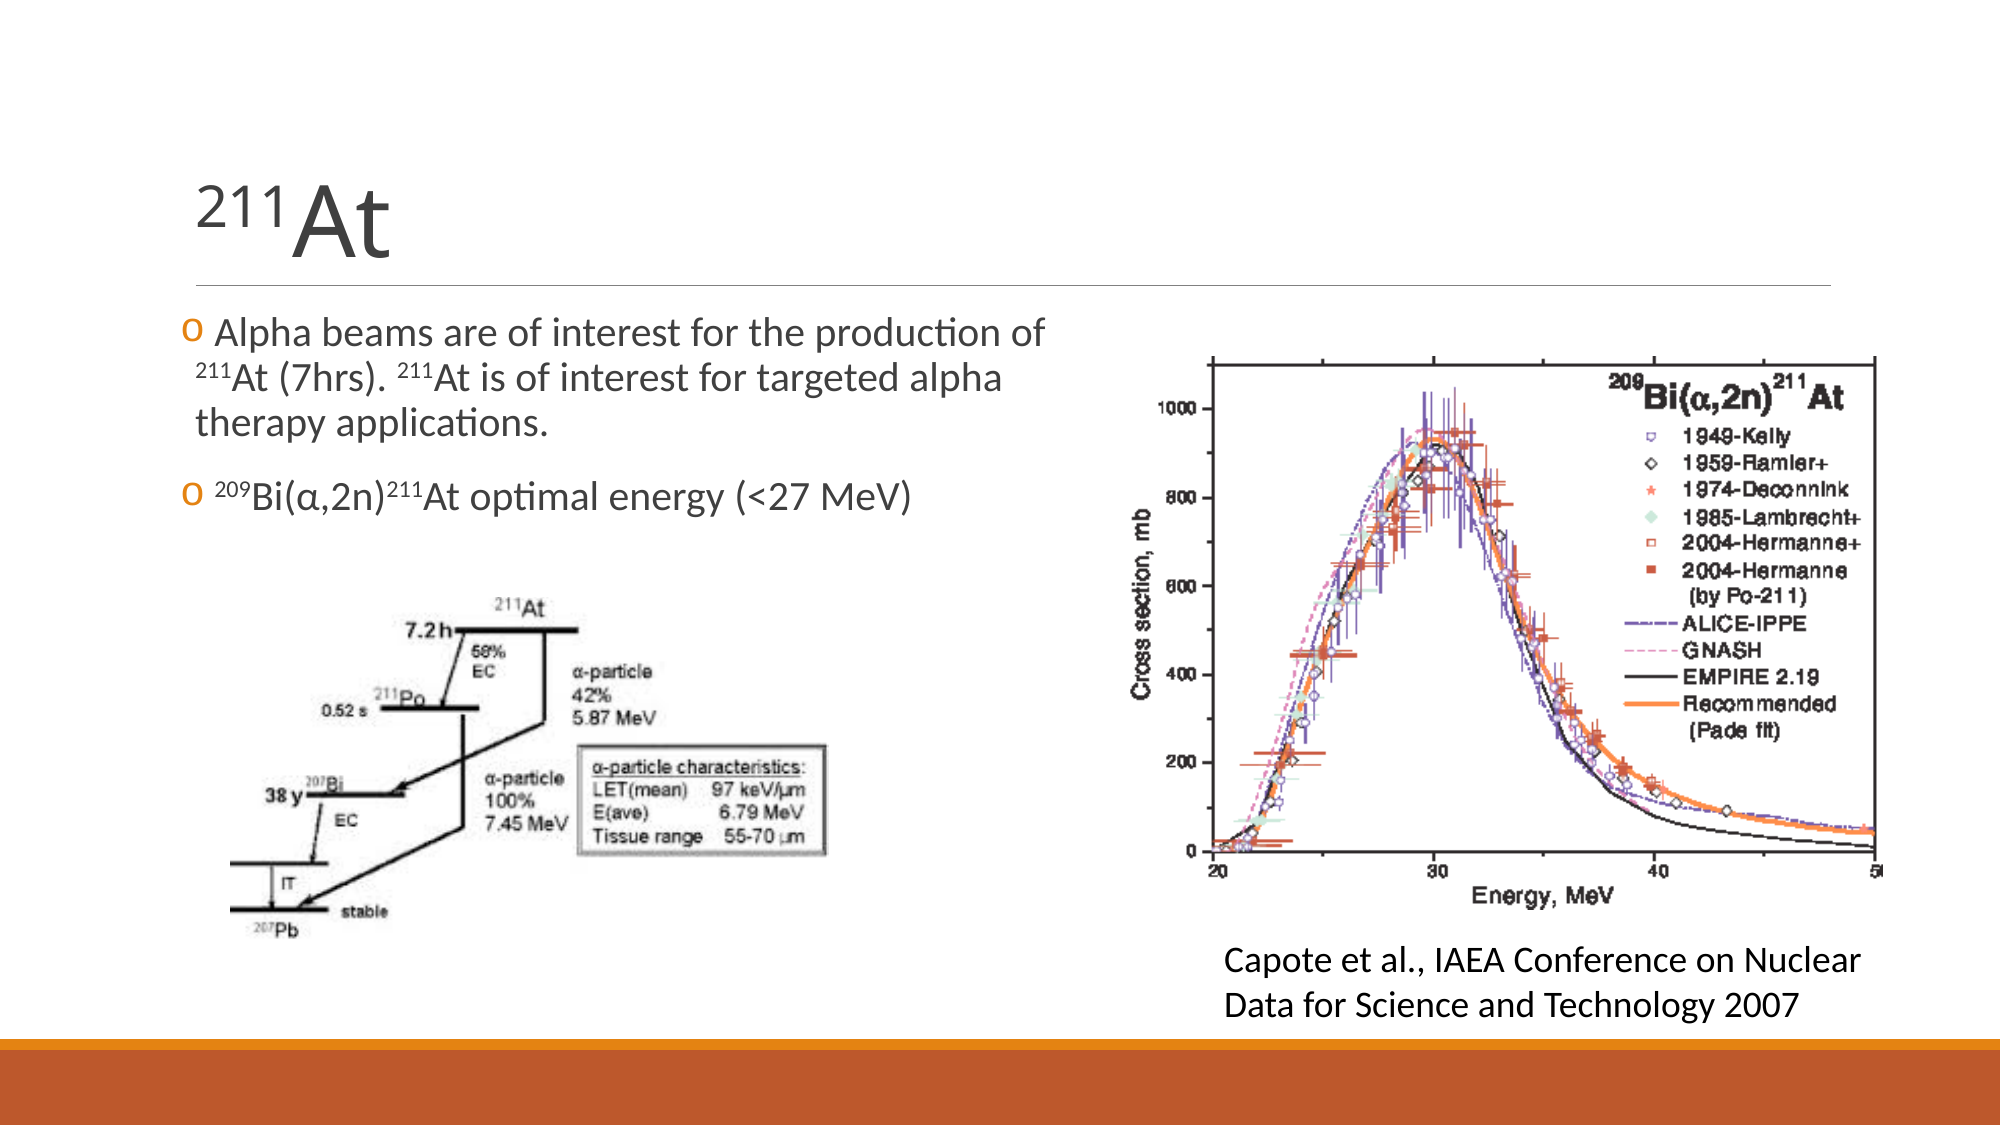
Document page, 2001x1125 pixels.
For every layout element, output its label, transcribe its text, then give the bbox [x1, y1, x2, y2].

picture [229, 597, 829, 945]
text_box Capote et al., IAEA Conference on Nuclear Data for Science and Technology 2007 [1209, 927, 1904, 1033]
list Alpha beams are of interest for the production of 211At (7hrs). 211At is of interest for targeted alpha therapy applications. 209Bi(α,2n)211At optimal energy (<27 MeV) [180, 302, 1066, 963]
title 211At [180, 47, 1830, 285]
picture [1129, 355, 1884, 910]
